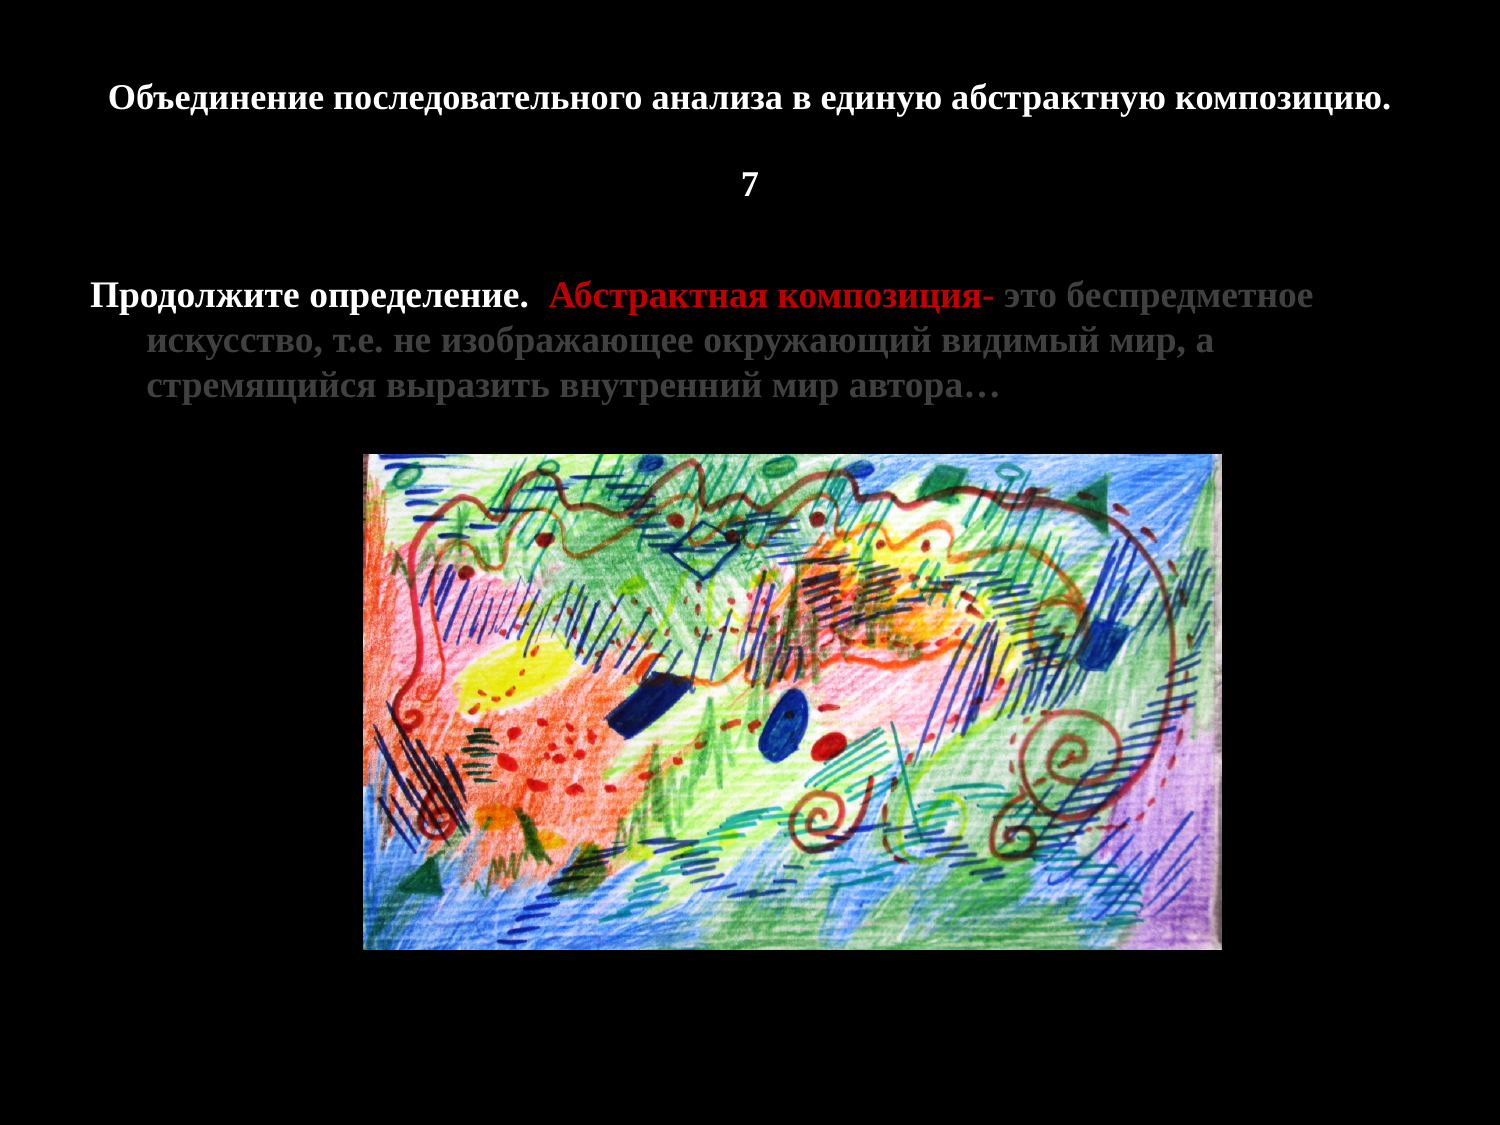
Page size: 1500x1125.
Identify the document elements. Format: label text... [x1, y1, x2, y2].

list Продолжите определение. Абстрактная композиция- это беспредметное искусство, т.е. не изображающее окружающий видимый мир, а стремящийся выразить внутренний мир автора… [75, 262, 1425, 1005]
title Объединение последовательного анализа в единую абстрактную композицию. 7 [75, 45, 1425, 233]
picture [363, 453, 1222, 950]
